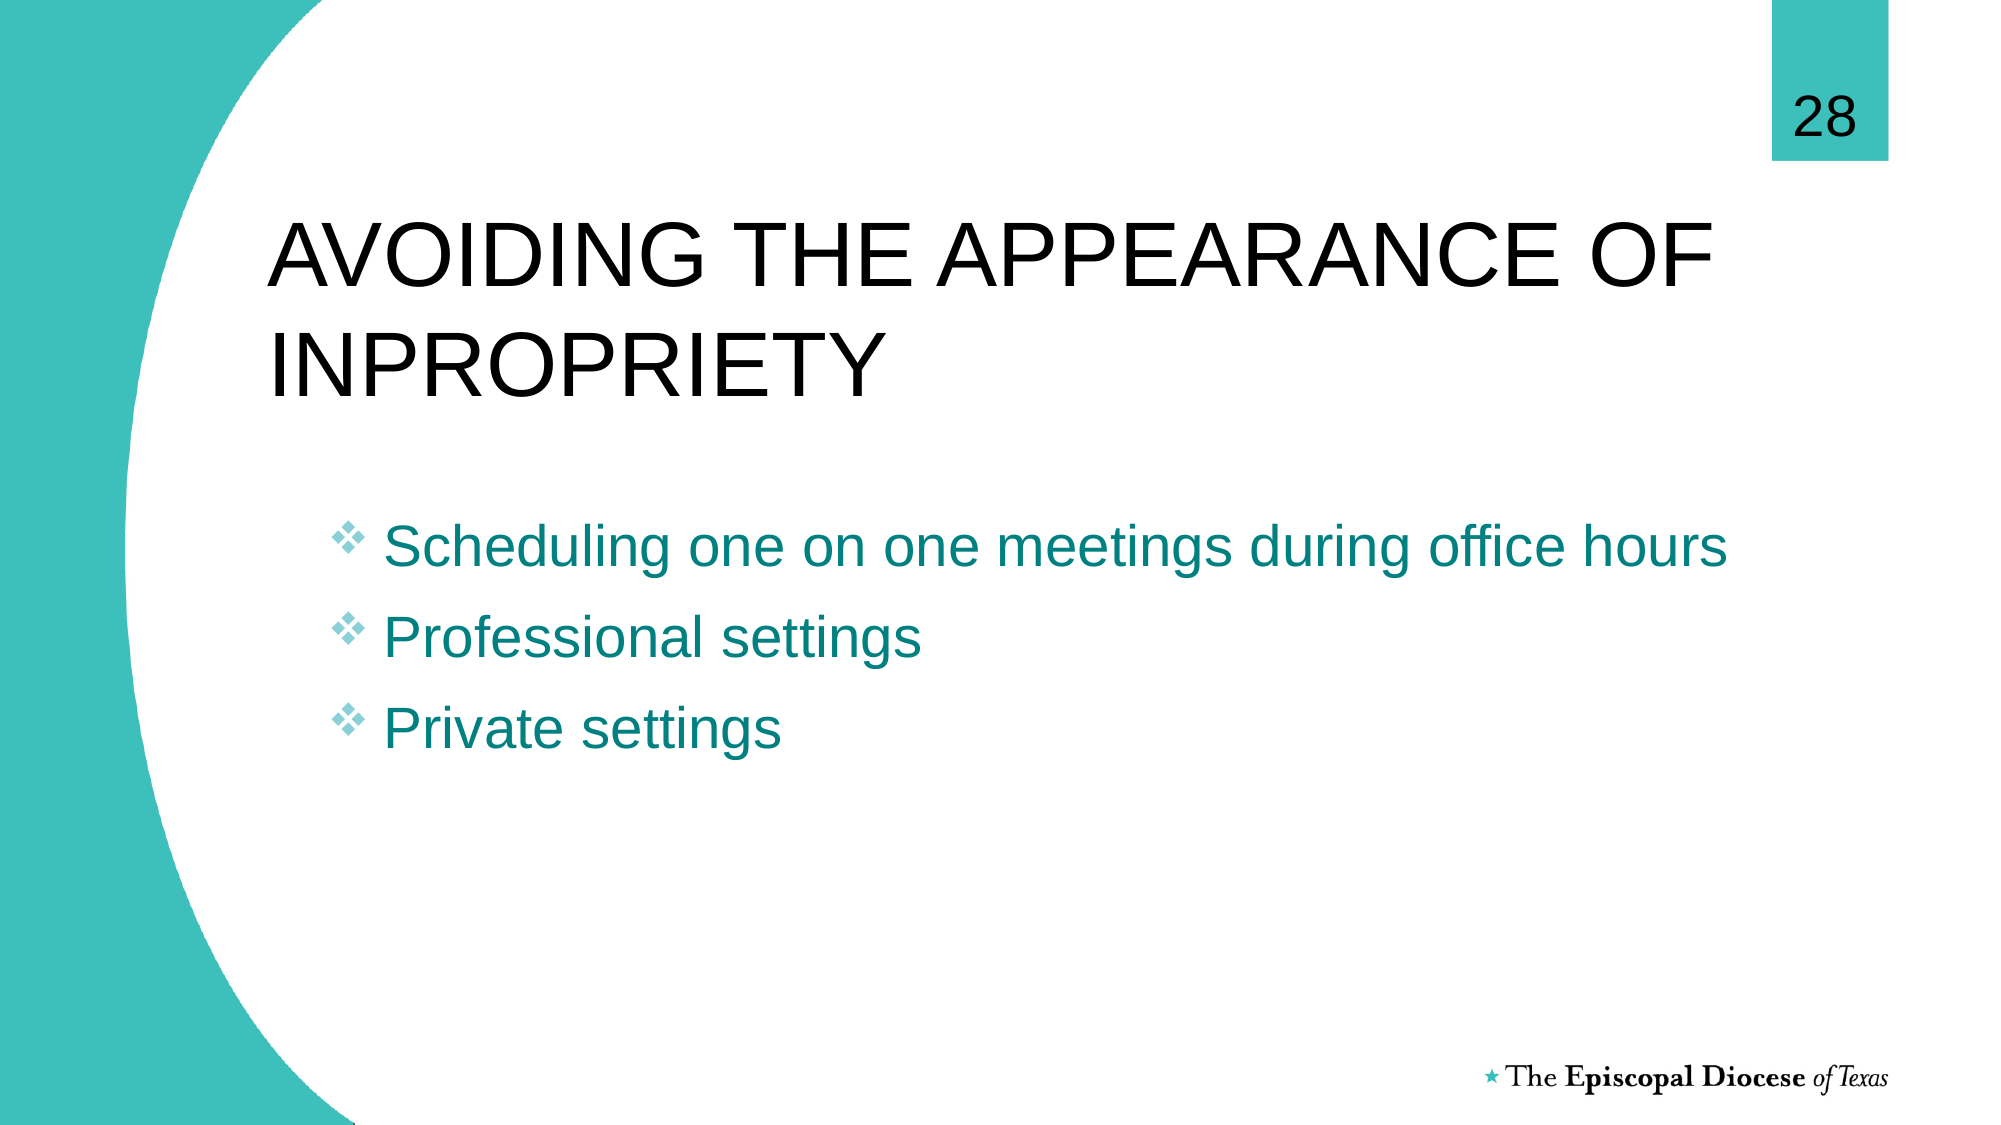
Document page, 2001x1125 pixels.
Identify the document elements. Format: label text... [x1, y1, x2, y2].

list Scheduling one on one meetings during office hours Professional settings Private settings [312, 387, 1863, 881]
picture [0, 0, 2001, 1125]
title AVOIDING THE APPEARANCE OF INPROPRIETY [252, 187, 1902, 457]
slide_number 28 [1756, 29, 1894, 156]
